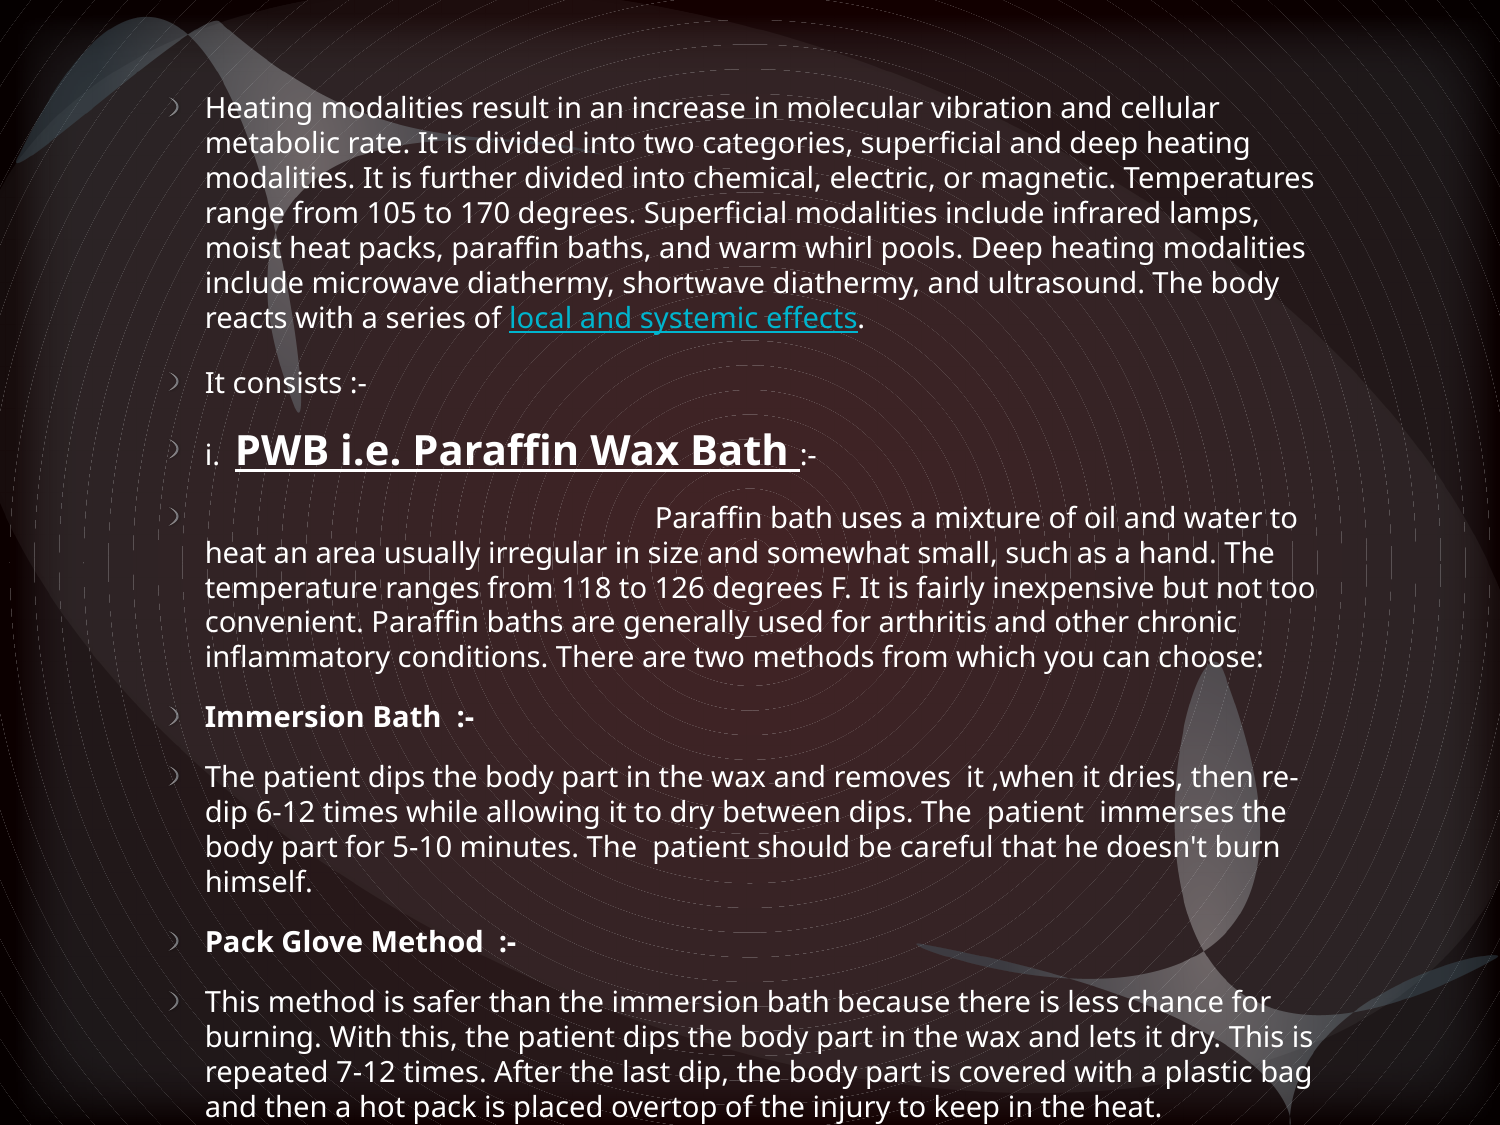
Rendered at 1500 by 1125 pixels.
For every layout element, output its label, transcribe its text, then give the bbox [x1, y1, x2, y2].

list Heating modalities result in an increase in molecular vibration and cellular metabolic rate. It is divided into two categories, superficial and deep heating modalities. It is further divided into chemical, electric, or magnetic. Temperatures range from 105 to 170 degrees. Superficial modalities include infrared lamps, moist heat packs, paraffin baths, and warm whirl pools. Deep heating modalities include microwave diathermy, shortwave diathermy, and ultrasound. The body reacts with a series of local and systemic effects. It consists :- i. PWB i.e. Paraffin Wax Bath :- Paraffin bath uses a mixture of oil and water to heat an area usually irregular in size and somewhat small, such as a hand. The temperature ranges from 118 to 126 degrees F. It is fairly inexpensive but not too convenient. Paraffin baths are generally used for arthritis and other chronic inflammatory conditions. There are two methods from which you can choose: Immersion Bath :- The patient dips the body part in the wax and removes it ,when it dries, then re-dip 6-12 times while allowing it to dry between dips. The patient immerses the body part for 5-10 minutes. The patient should be careful that he doesn't burn himself. Pack Glove Method :- This method is safer than the immersion bath because there is less chance for burning. With this, the patient dips the body part in the wax and lets it dry. This is repeated 7-12 times. After the last dip, the body part is covered with a plastic bag and then a hot pack is placed overtop of the injury to keep in the heat. [152, 82, 1336, 956]
picture [0, 0, 1500, 1125]
